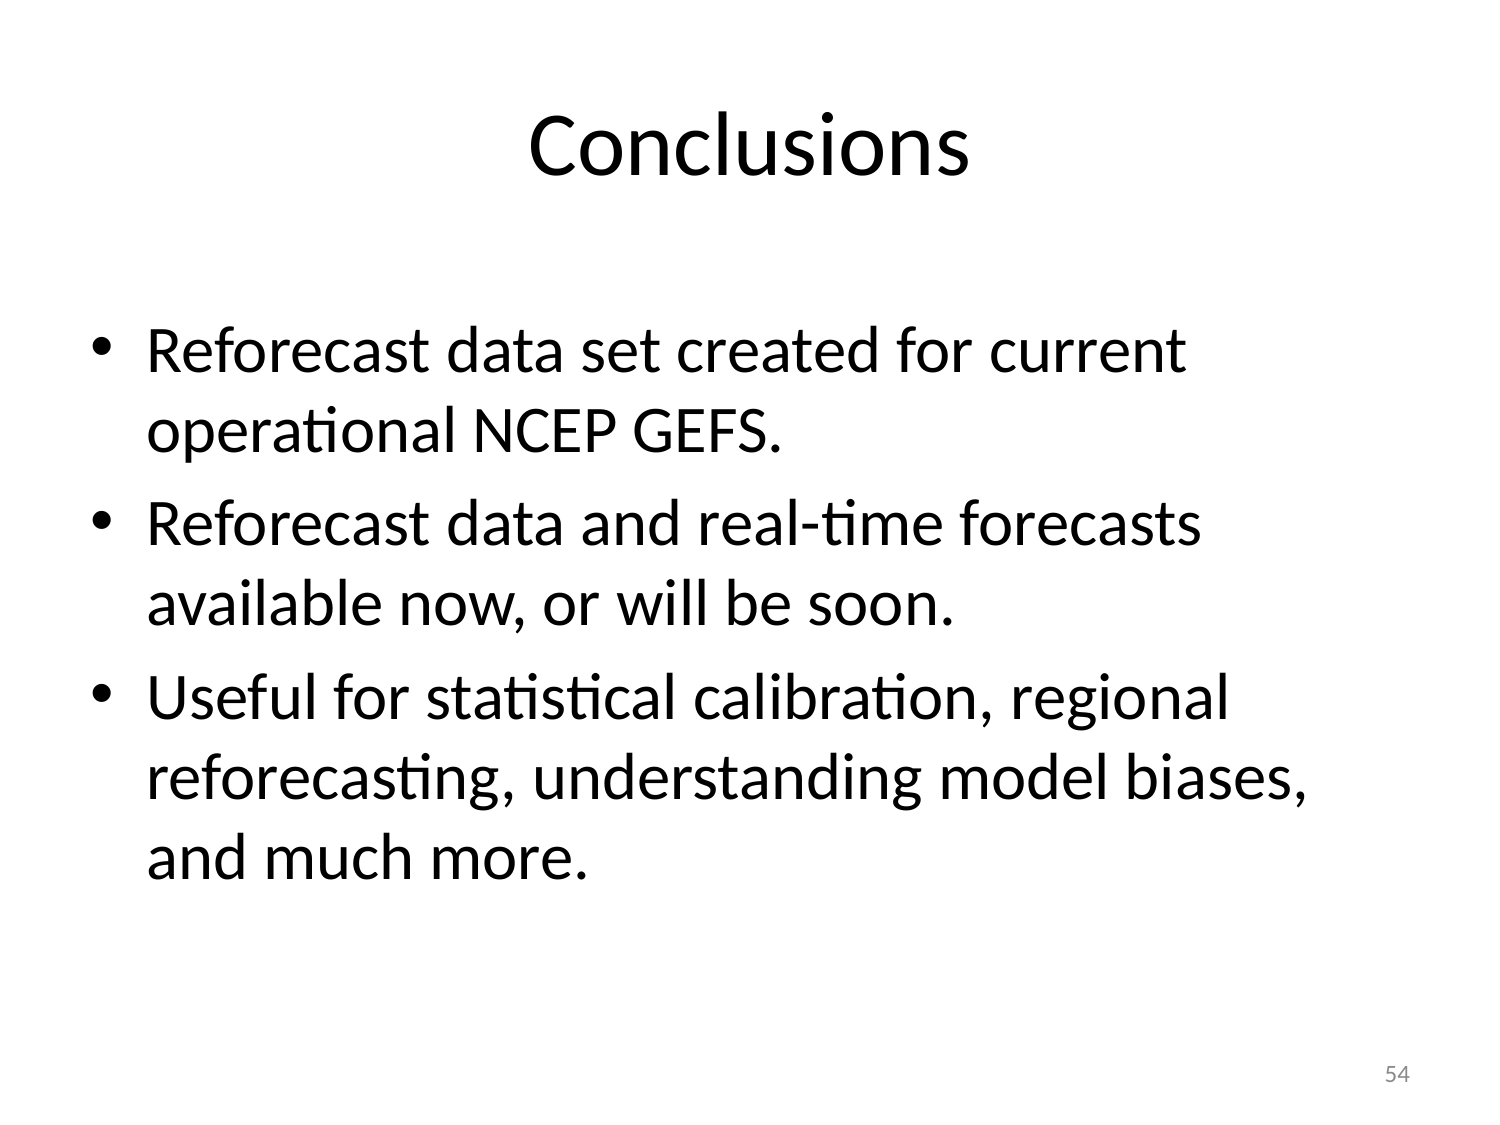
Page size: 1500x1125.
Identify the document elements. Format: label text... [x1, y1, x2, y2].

list Reforecast data set created for current operational NCEP GEFS. Reforecast data and real-time forecasts available now, or will be soon. Useful for statistical calibration, regional reforecasting, understanding model biases, and much more. [75, 297, 1425, 1041]
slide_number 54 [1074, 1042, 1425, 1103]
title Conclusions [75, 45, 1425, 233]
